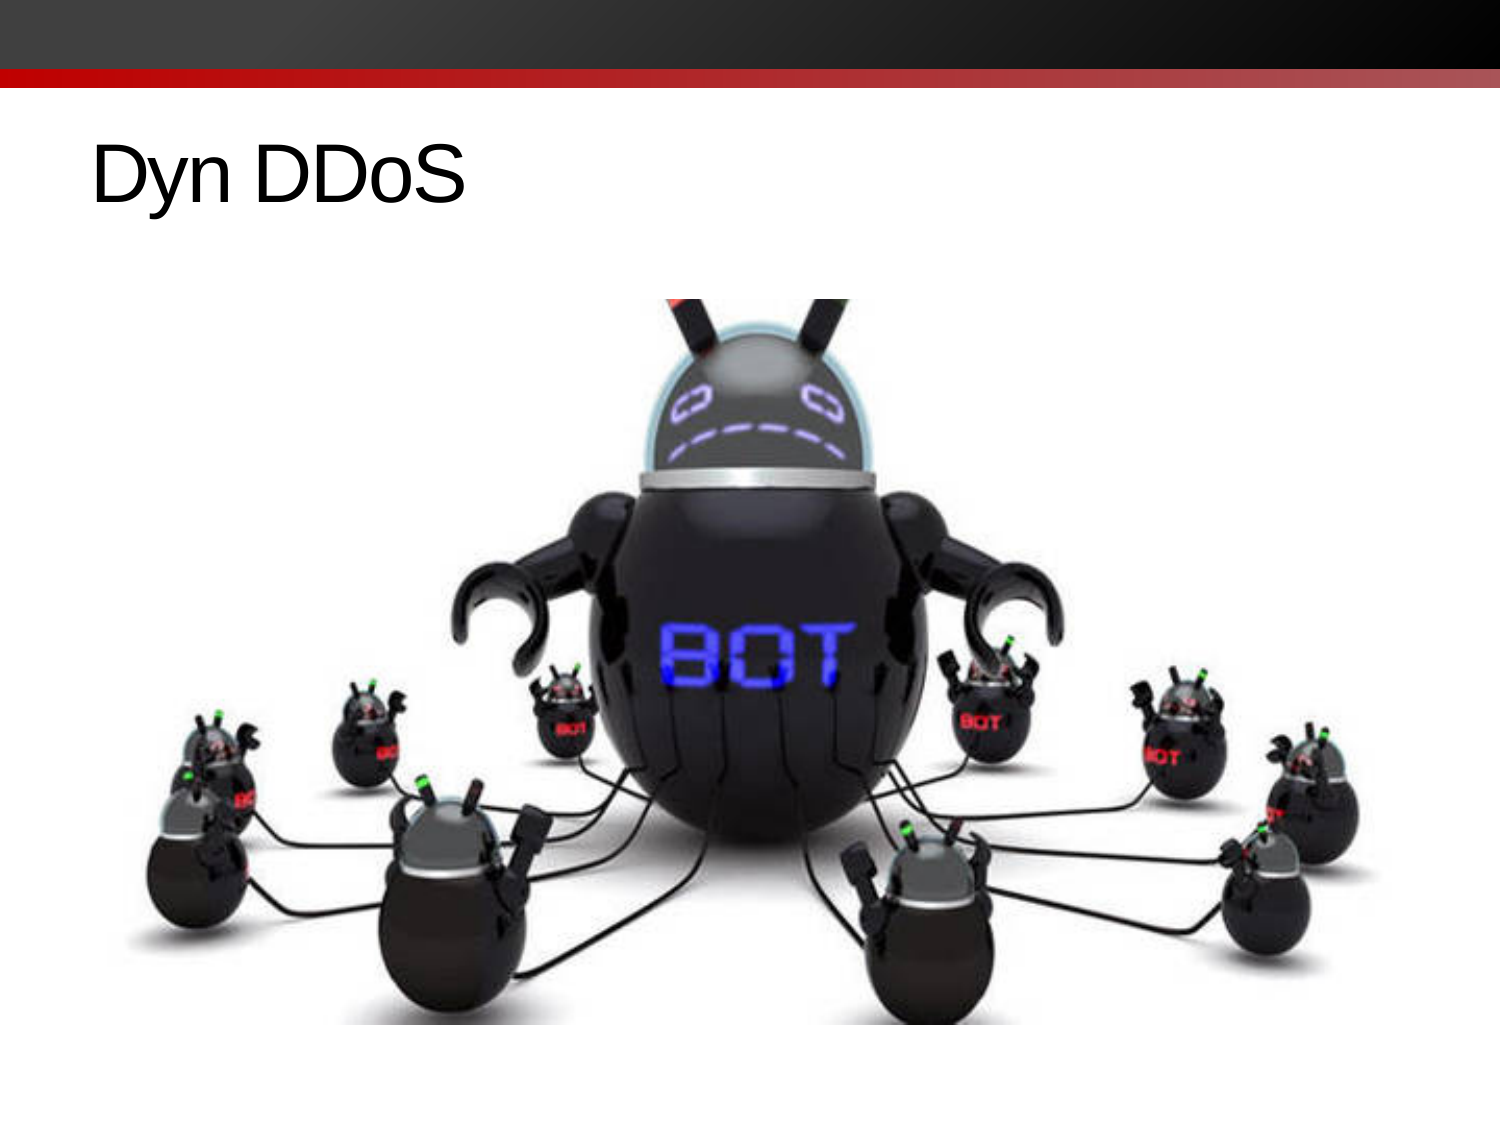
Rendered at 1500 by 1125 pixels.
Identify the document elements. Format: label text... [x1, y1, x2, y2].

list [74, 299, 1426, 1026]
title Dyn DDoS [75, 87, 1425, 250]
